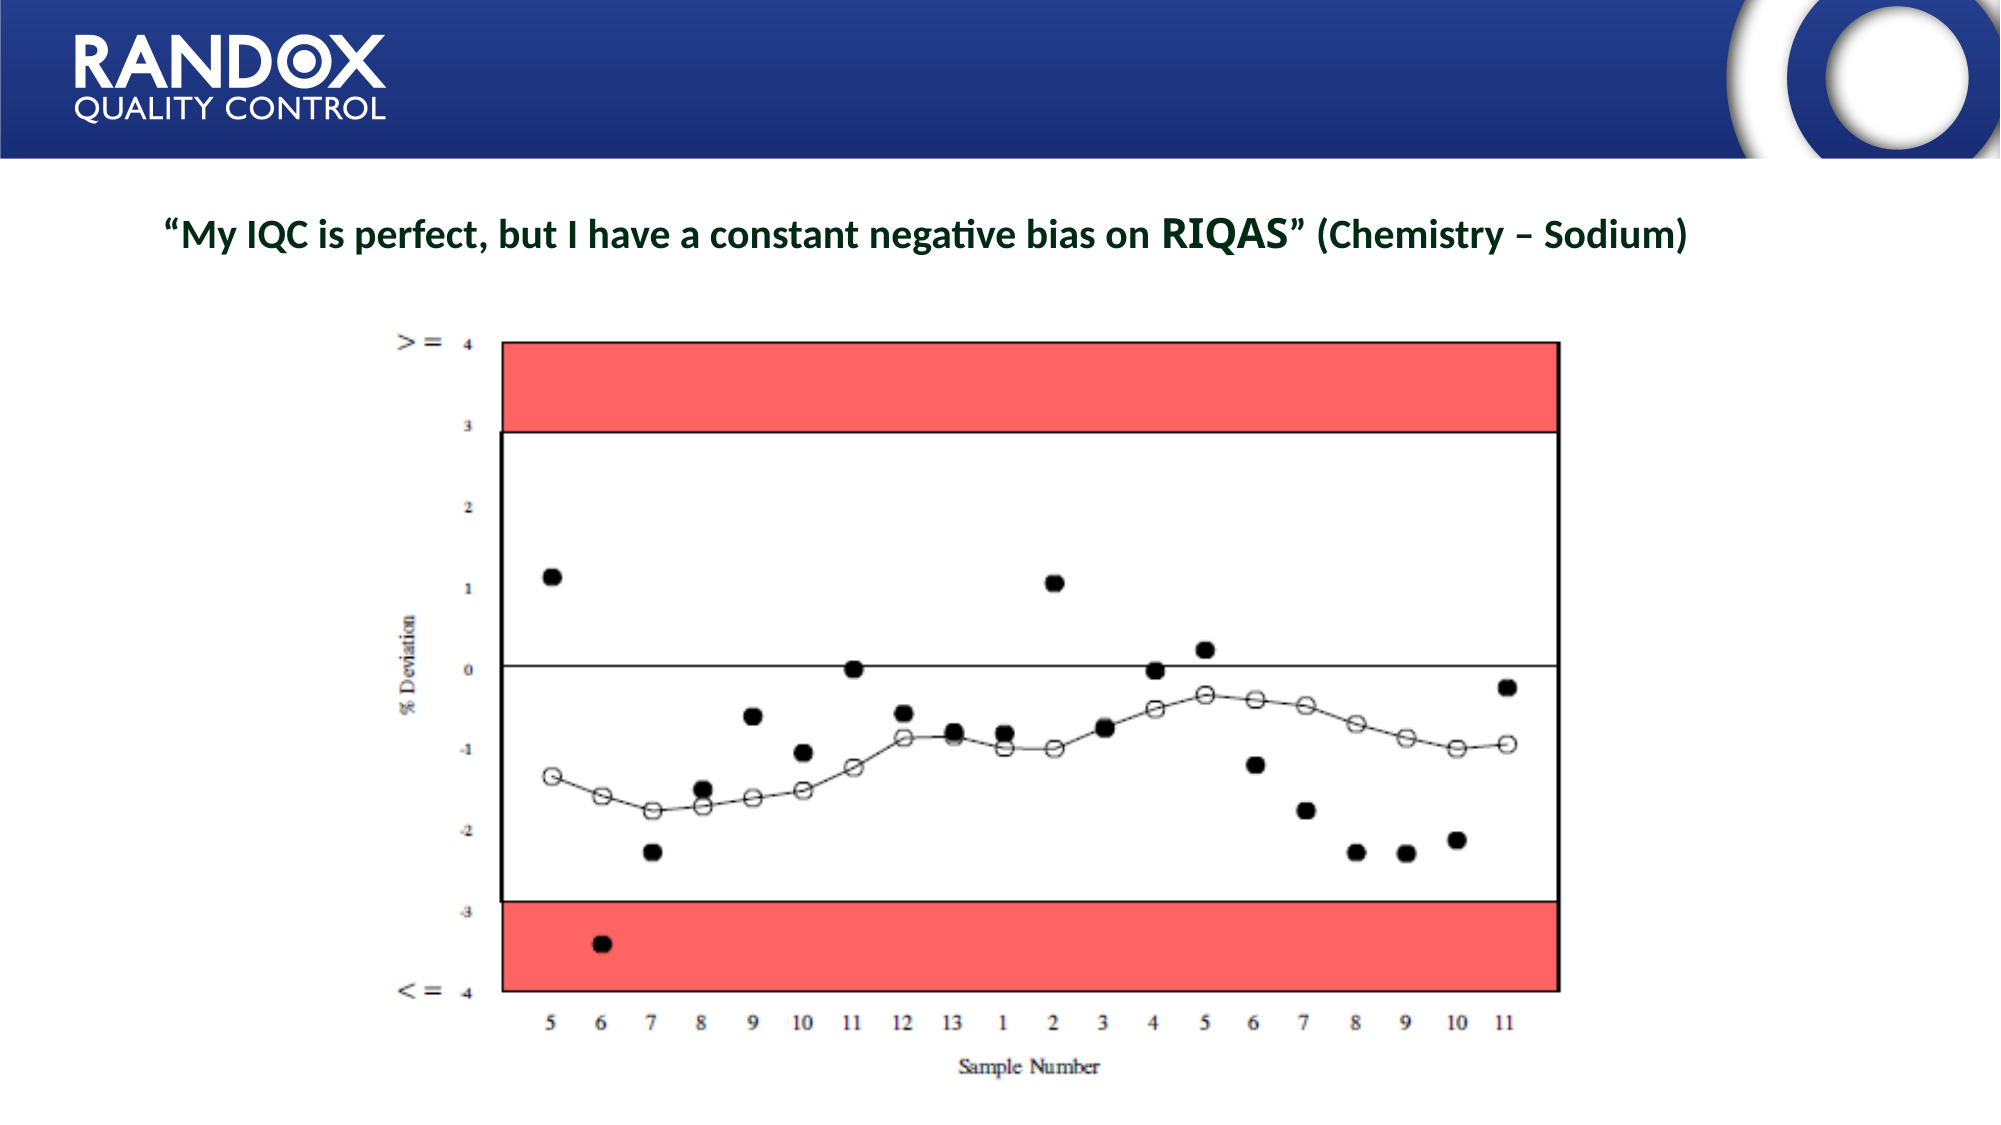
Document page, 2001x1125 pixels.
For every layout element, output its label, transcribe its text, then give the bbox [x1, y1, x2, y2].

text_box “My IQC is perfect, but I have a constant negative bias on RIQAS” (Chemistry – Sodium) [147, 194, 1808, 265]
picture [0, 0, 2000, 1125]
